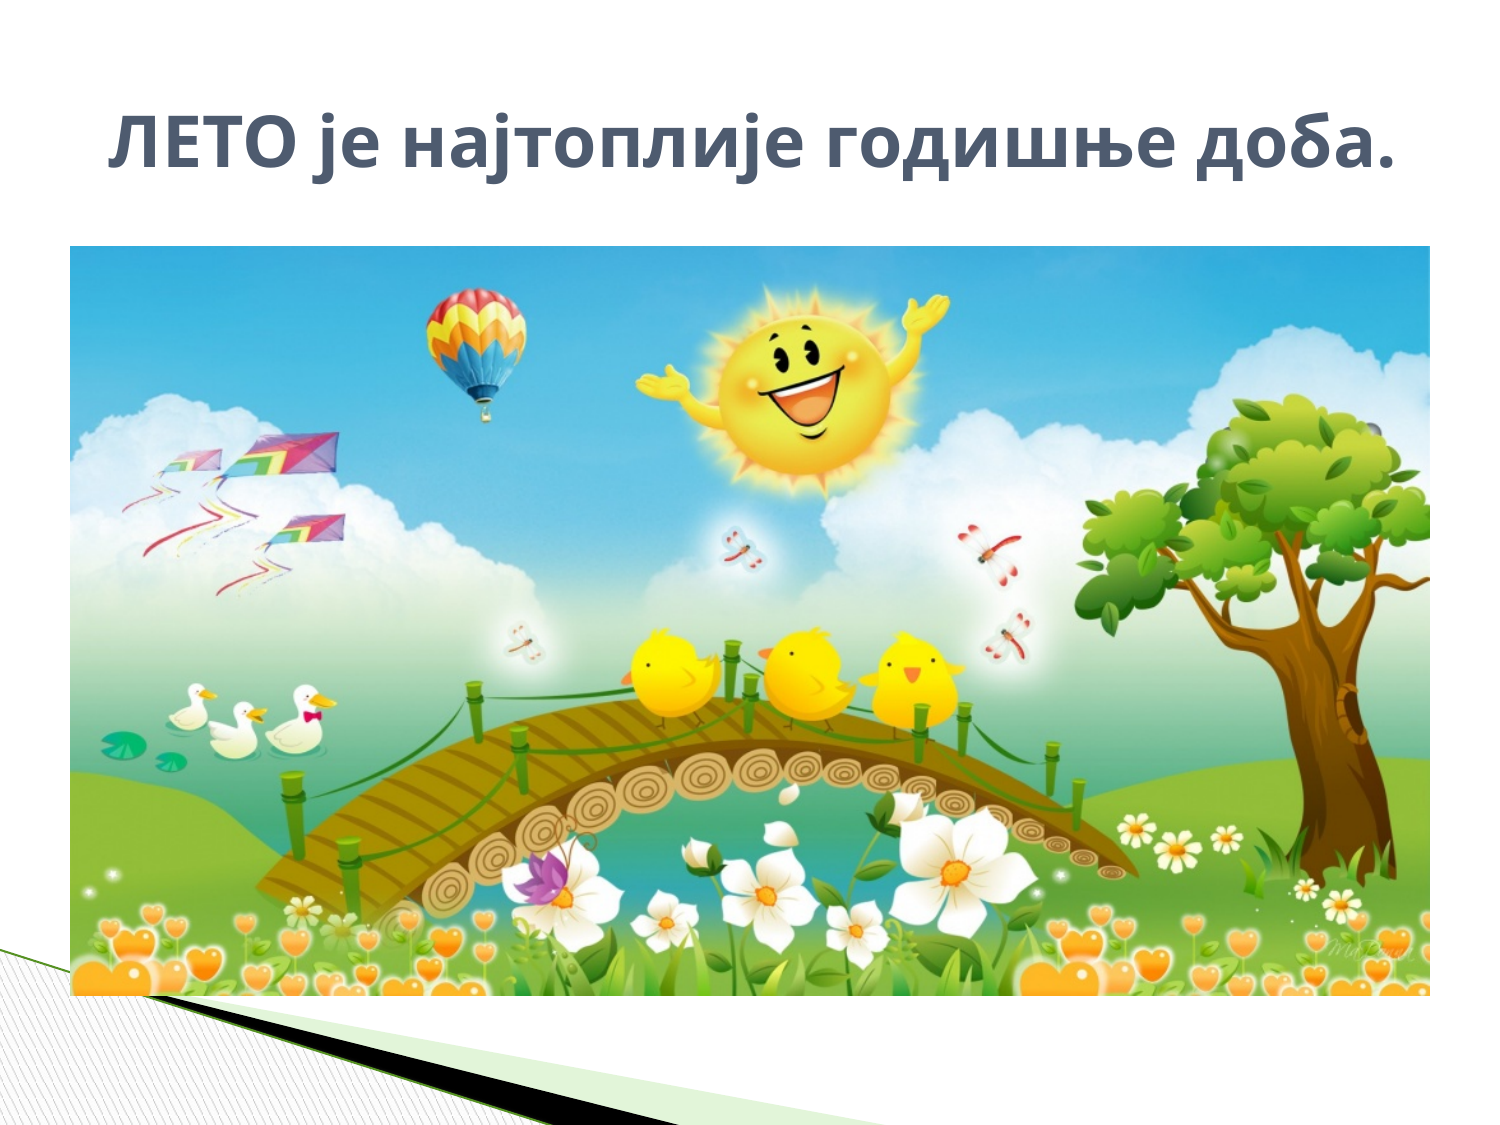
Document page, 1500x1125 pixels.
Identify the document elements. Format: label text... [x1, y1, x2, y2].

title ЛЕТО је најтоплије годишње доба. [75, 45, 1425, 233]
picture [70, 245, 1430, 997]
